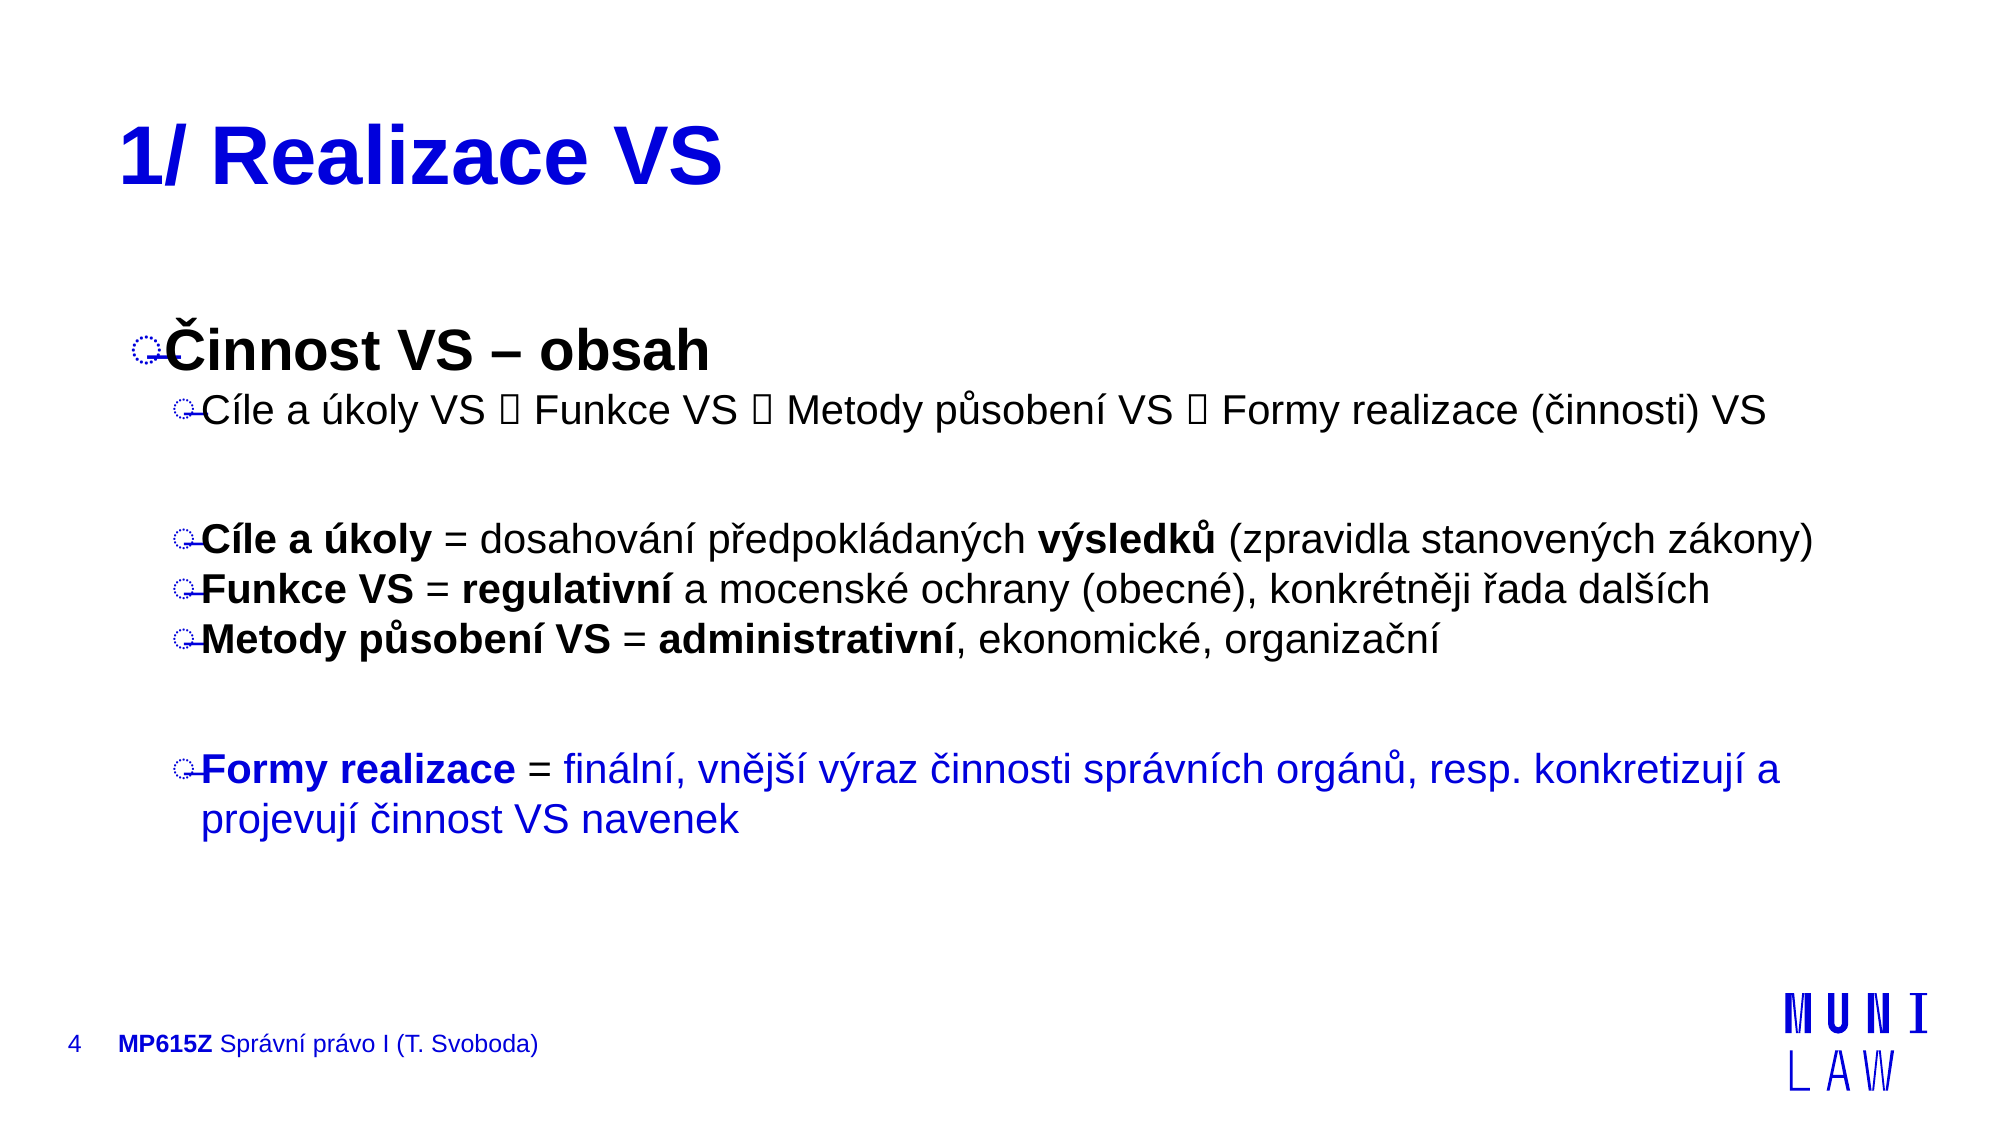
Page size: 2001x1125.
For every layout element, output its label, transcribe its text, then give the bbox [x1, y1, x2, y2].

title 1/ Realizace VS [118, 118, 1883, 193]
slide_number 4 [67, 1021, 110, 1063]
footer MP615Z Správní právo I (T. Svoboda) [118, 1021, 1418, 1063]
list Činnost VS – obsah Cíle a úkoly VS  Funkce VS  Metody působení VS  Formy realizace (činnosti) VS Cíle a úkoly = dosahování předpokládaných výsledků (zpravidla stanovených zákony) Funkce VS = regulativní a mocenské ochrany (obecné), konkrétněji řada dalších Metody působení VS = administrativní, ekonomické, organizační Formy realizace = finální, vnější výraz činnosti správních orgánů, resp. konkretizují a projevují činnost VS navenek [118, 277, 1883, 957]
